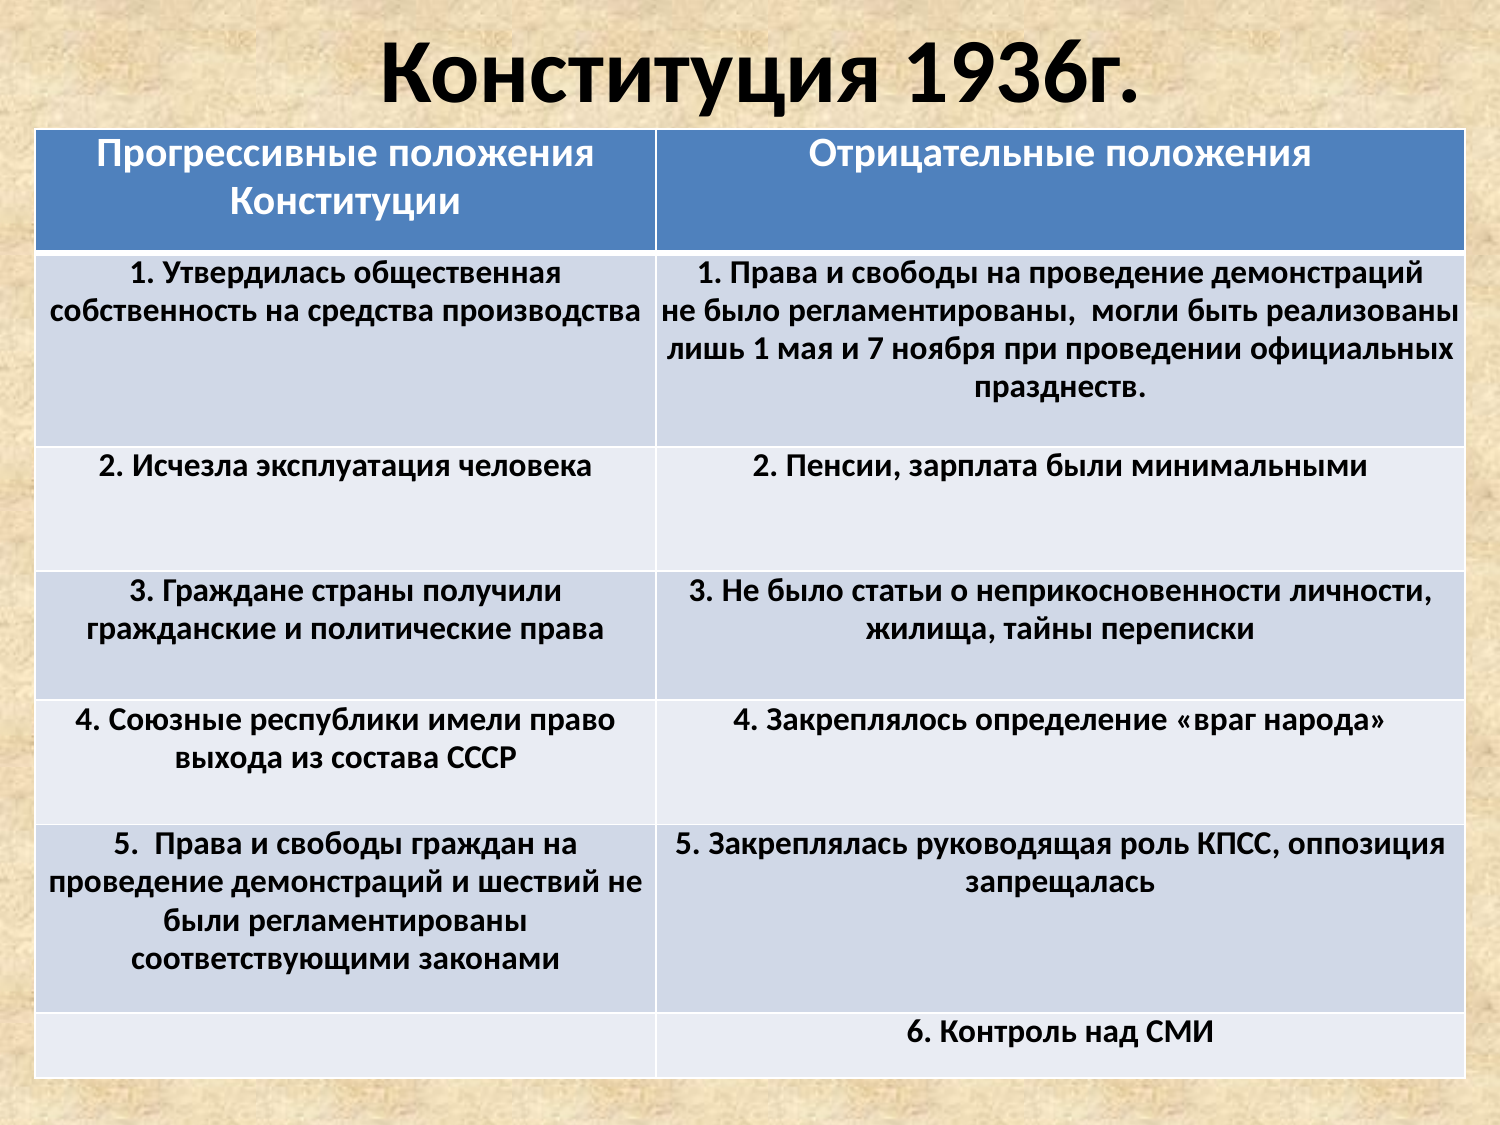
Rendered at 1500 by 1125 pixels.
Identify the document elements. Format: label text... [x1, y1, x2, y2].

table_header Отрицательные положения [657, 130, 1464, 250]
picture [0, 0, 1500, 1125]
table_cell 1. Утвердилась общественная собственность на средства производства [36, 256, 655, 446]
table_cell 5. Закреплялась руководящая роль КПСС, оппозиция запрещалась [657, 825, 1464, 1012]
table_header Прогрессивные положения Конституции [36, 130, 655, 250]
table_cell [36, 1014, 655, 1077]
table_cell 1. Права и свободы на проведение демонстраций не было регламентированы, могли быть реализованы лишь 1 мая и 7 ноября при проведении официальных празднеств. [657, 256, 1464, 446]
table_cell 6. Контроль над СМИ [657, 1014, 1464, 1077]
table_cell 2. Пенсии, зарплата были минимальными [657, 448, 1464, 570]
table_cell 4. Закреплялось определение «враг народа» [657, 701, 1464, 824]
table_cell 3. Не было статьи о неприкосновенности личности, жилища, тайны переписки [657, 572, 1464, 699]
table_cell 4. Союзные республики имели пра­во выхода из состава СССР [36, 701, 655, 824]
table_cell 2. Исчезла эксплуатация человека [36, 448, 655, 570]
title Конституция 1936г. [58, 0, 1465, 128]
table_cell 3. Граждане страны получили гражданские и политические права [36, 572, 655, 699]
table_cell 5. Права и свободы граждан на проведение демонстраций и шествий не были регламентированы соответствующими законами [36, 825, 655, 1012]
